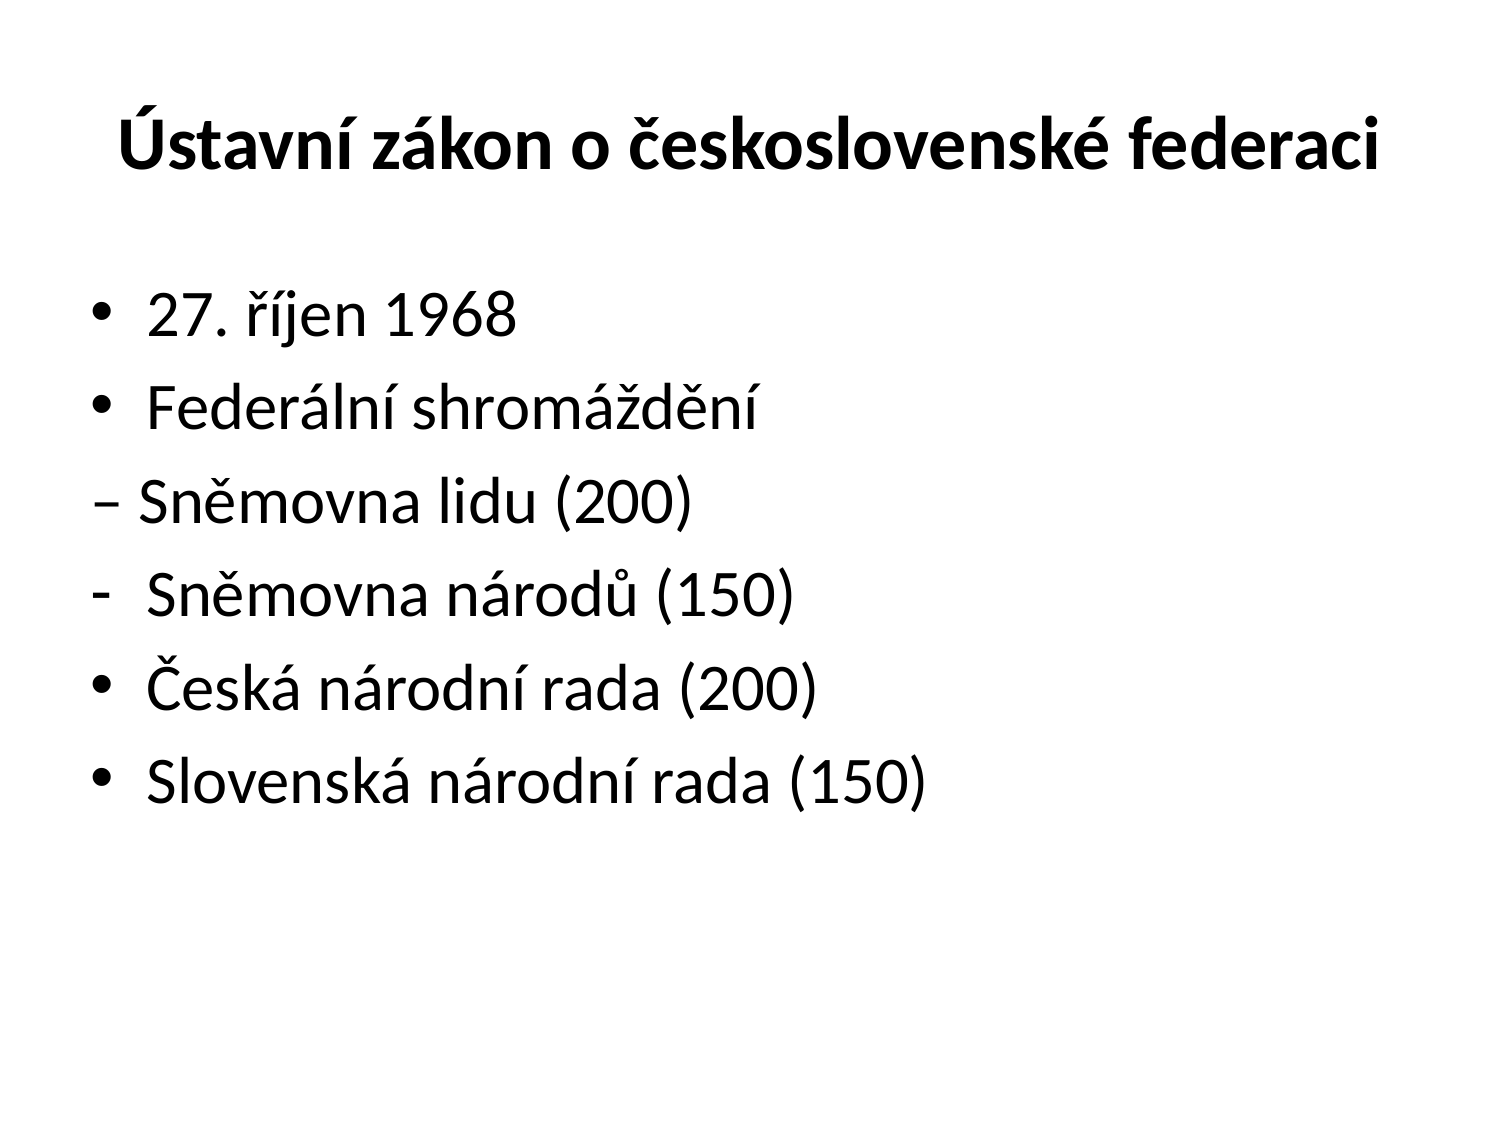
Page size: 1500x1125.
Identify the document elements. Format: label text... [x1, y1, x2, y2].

title Ústavní zákon o československé federaci [75, 45, 1425, 233]
list 27. říjen 1968 Federální shromáždění – Sněmovna lidu (200) Sněmovna národů (150) Česká národní rada (200) Slovenská národní rada (150) [75, 262, 1425, 1005]
